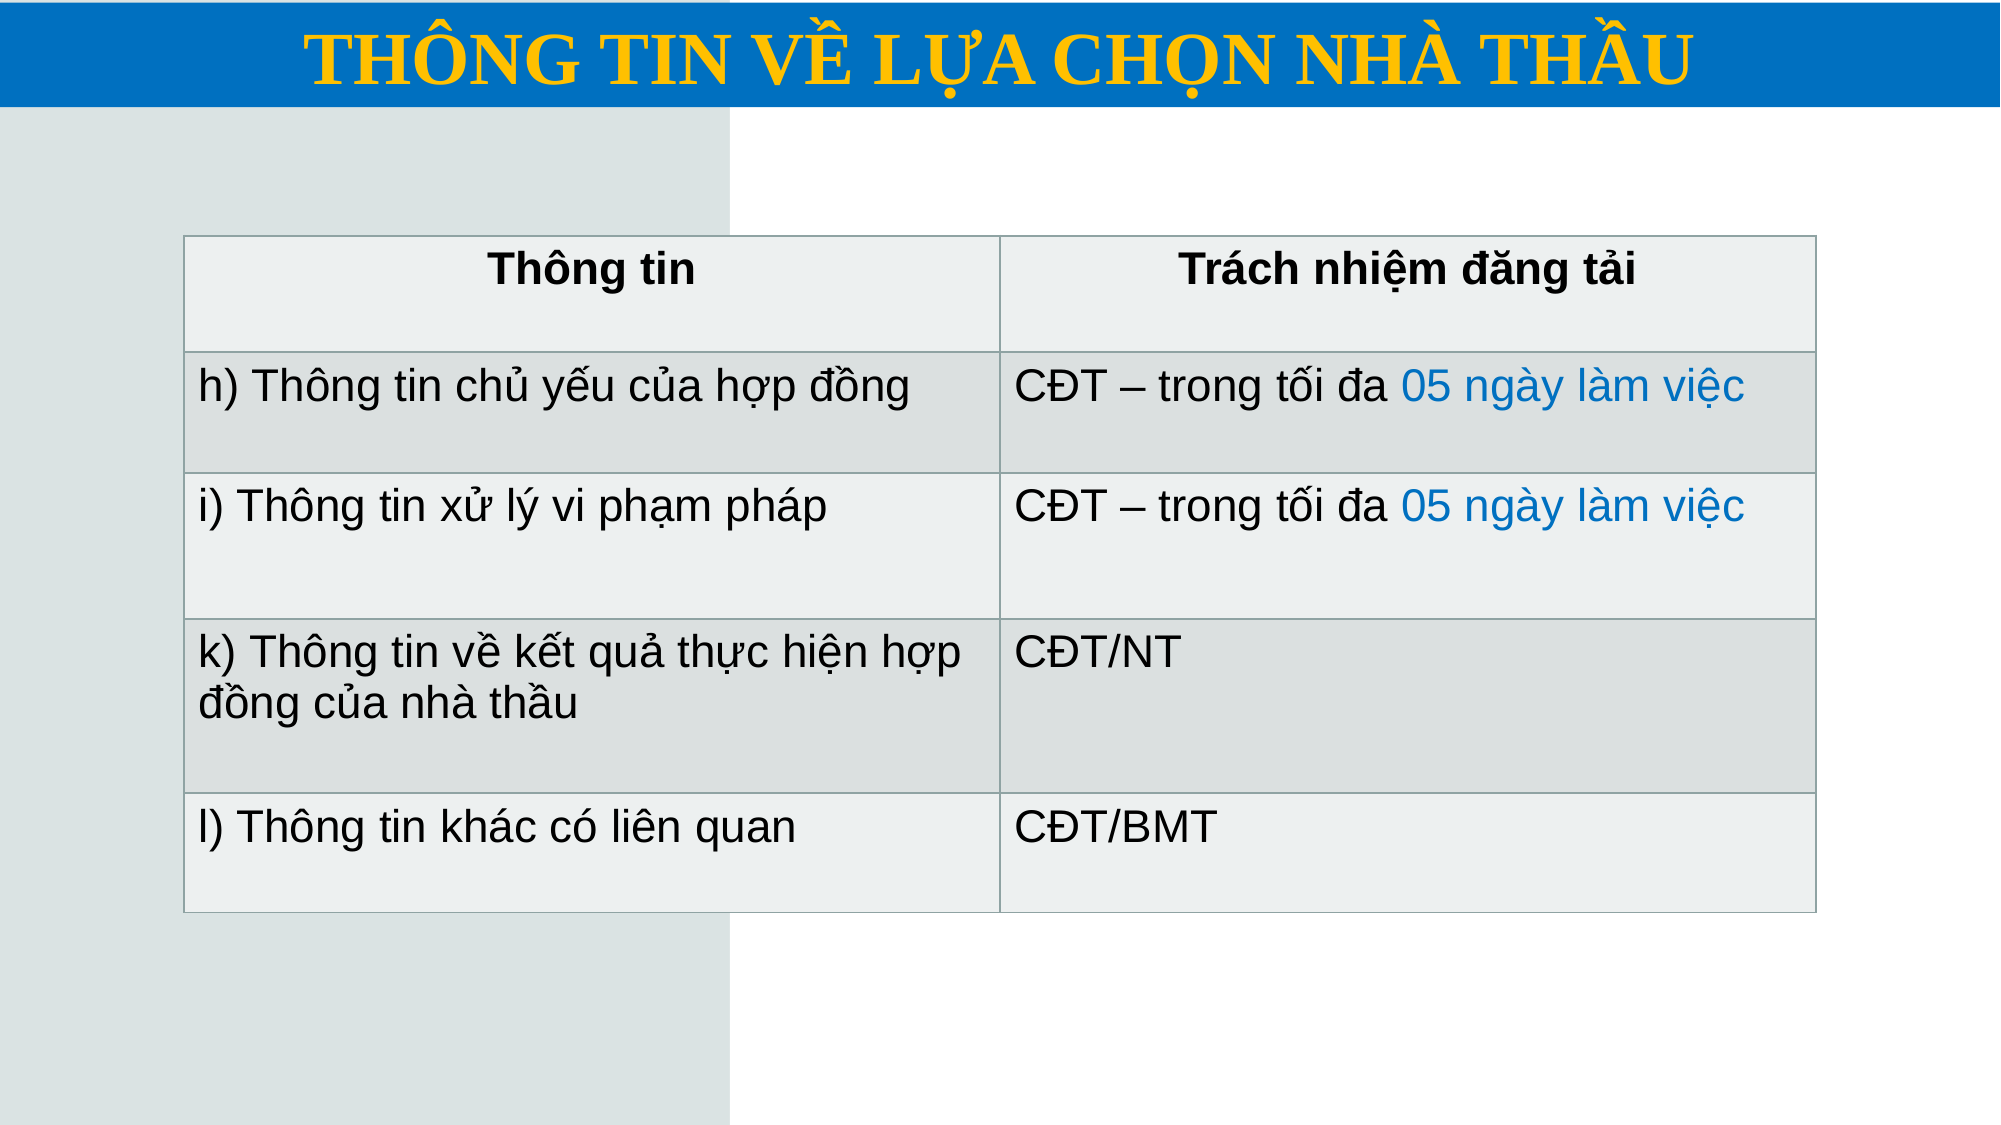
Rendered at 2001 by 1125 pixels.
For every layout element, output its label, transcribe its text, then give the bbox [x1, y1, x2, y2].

table_cell CĐT/BMT [1001, 794, 1815, 912]
table_cell l) Thông tin khác có liên quan [185, 794, 999, 912]
table_cell k) Thông tin về kết quả thực hiện hợp đồng của nhà thầu [185, 620, 999, 792]
text_box THÔNG TIN VỀ LỰA CHỌN NHÀ THẦU [0, 2, 2000, 108]
table_cell h) Thông tin chủ yếu của hợp đồng [185, 353, 999, 472]
table_cell CĐT – trong tối đa 05 ngày làm việc [1001, 353, 1815, 472]
table_cell CĐT – trong tối đa 05 ngày làm việc [1001, 474, 1815, 618]
table_header Thông tin [185, 237, 999, 351]
table_header Trách nhiệm đăng tải [1001, 237, 1815, 351]
table_cell i) Thông tin xử lý vi phạm pháp [185, 474, 999, 618]
table_cell CĐT/NT [1001, 620, 1815, 792]
